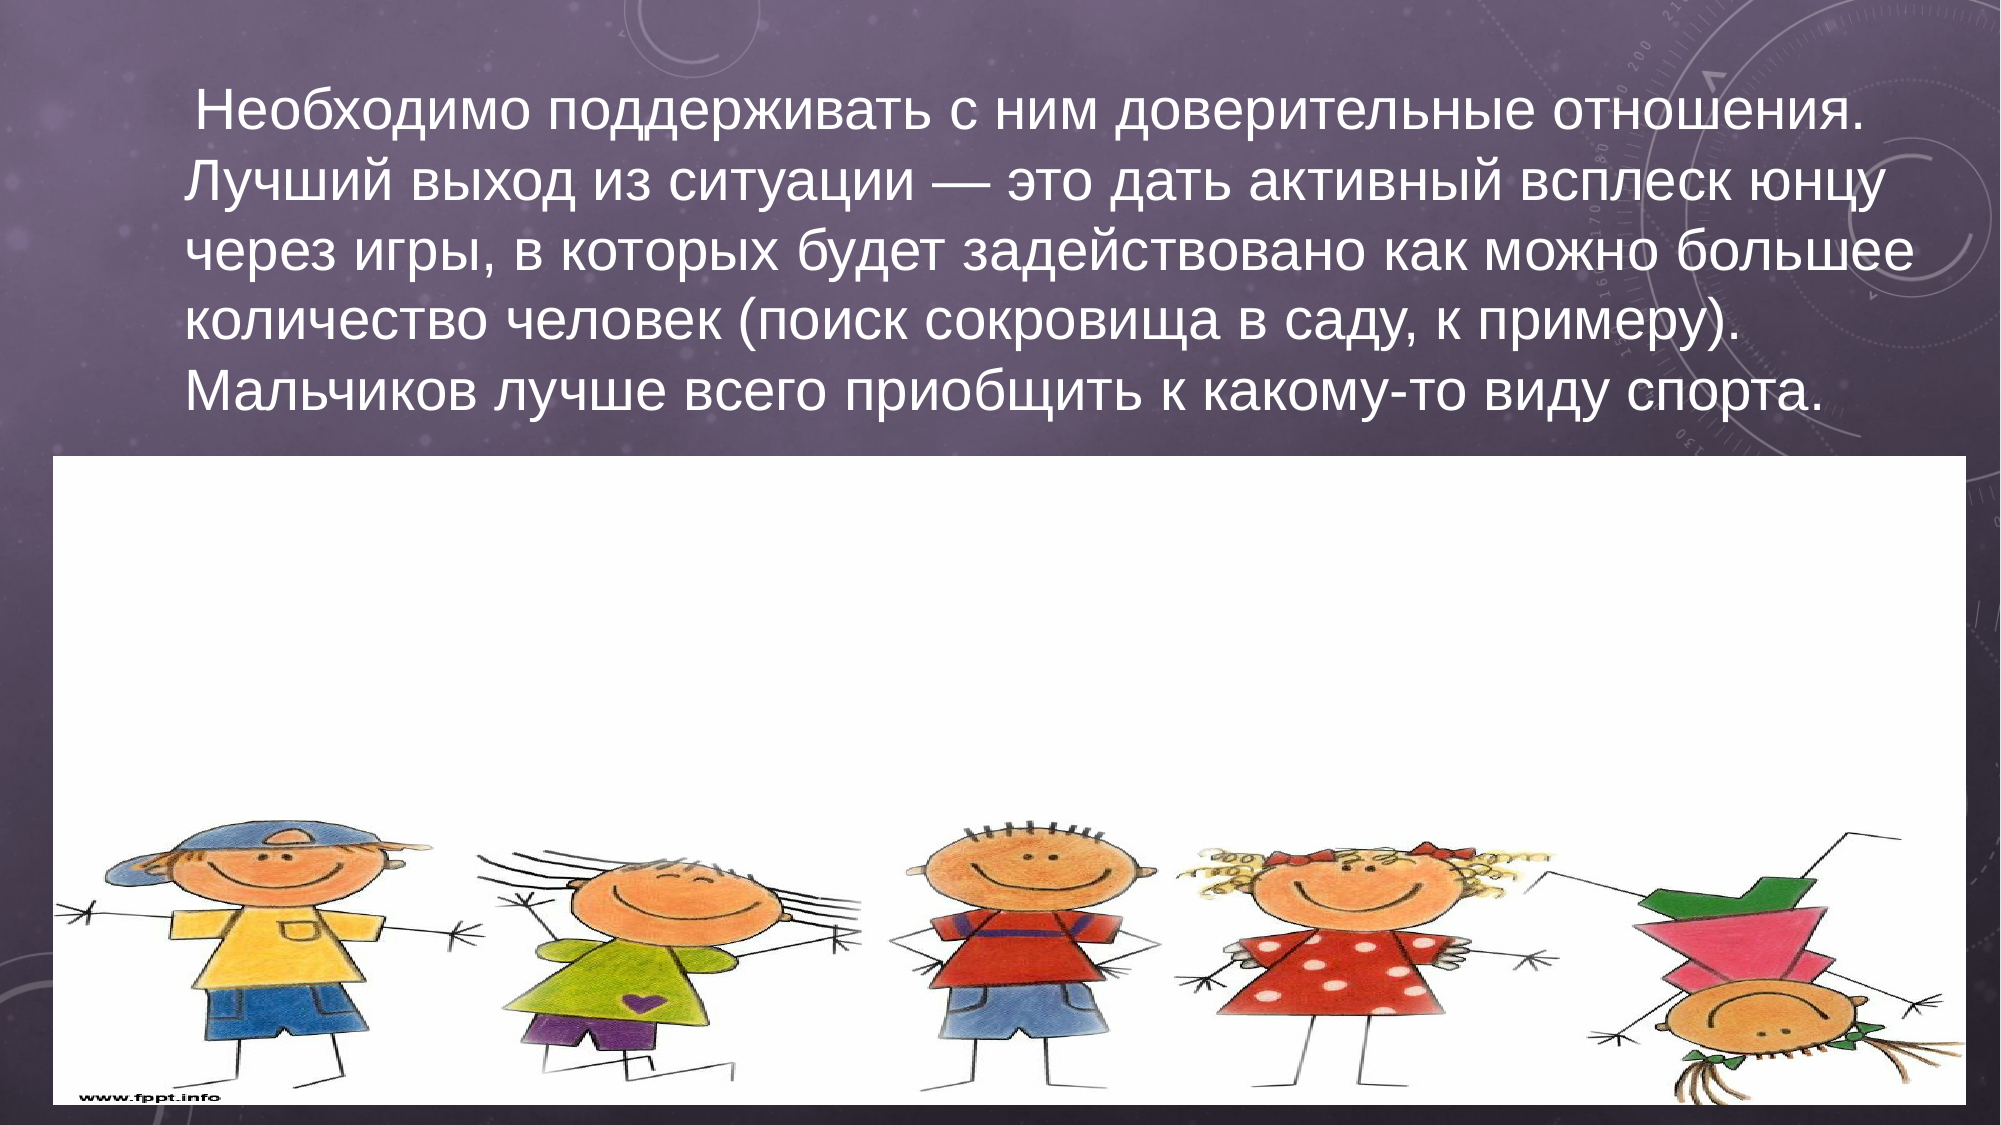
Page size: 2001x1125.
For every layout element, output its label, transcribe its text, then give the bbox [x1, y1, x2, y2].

picture [0, 0, 2000, 1125]
text_box Необходимо поддерживать с ним доверительные отношения. Лучший выход из ситуации — это дать активный всплеск юнцу через игры, в которых будет задействовано как можно большее количество человек (поиск сокровища в саду, к примеру). Мальчиков лучше всего приобщить к какому-то виду спорта. [169, 64, 2000, 429]
